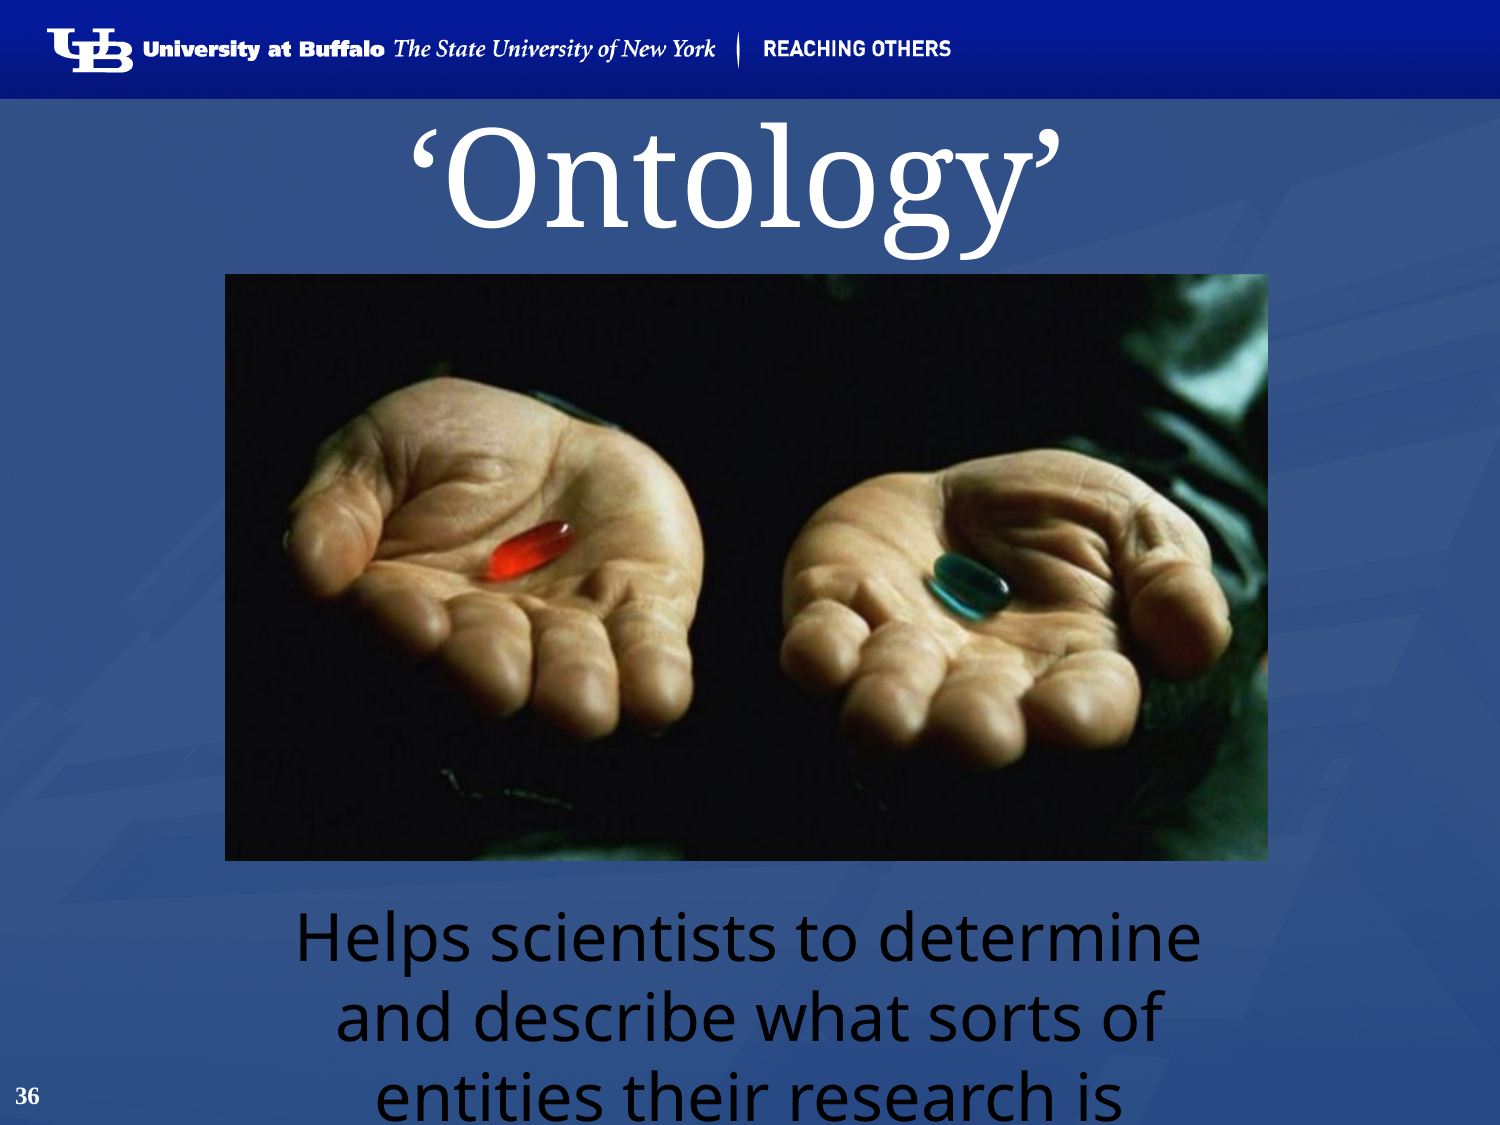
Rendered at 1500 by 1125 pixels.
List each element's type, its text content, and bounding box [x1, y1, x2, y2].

subtitle Helps scientists to determine and describe what sorts of entities their research is intended to be directed at. [225, 887, 1275, 1095]
picture [0, 0, 1500, 99]
slide_number 36 [0, 1064, 75, 1125]
picture [224, 274, 1268, 861]
title ‘Ontology’ [99, 82, 1375, 324]
